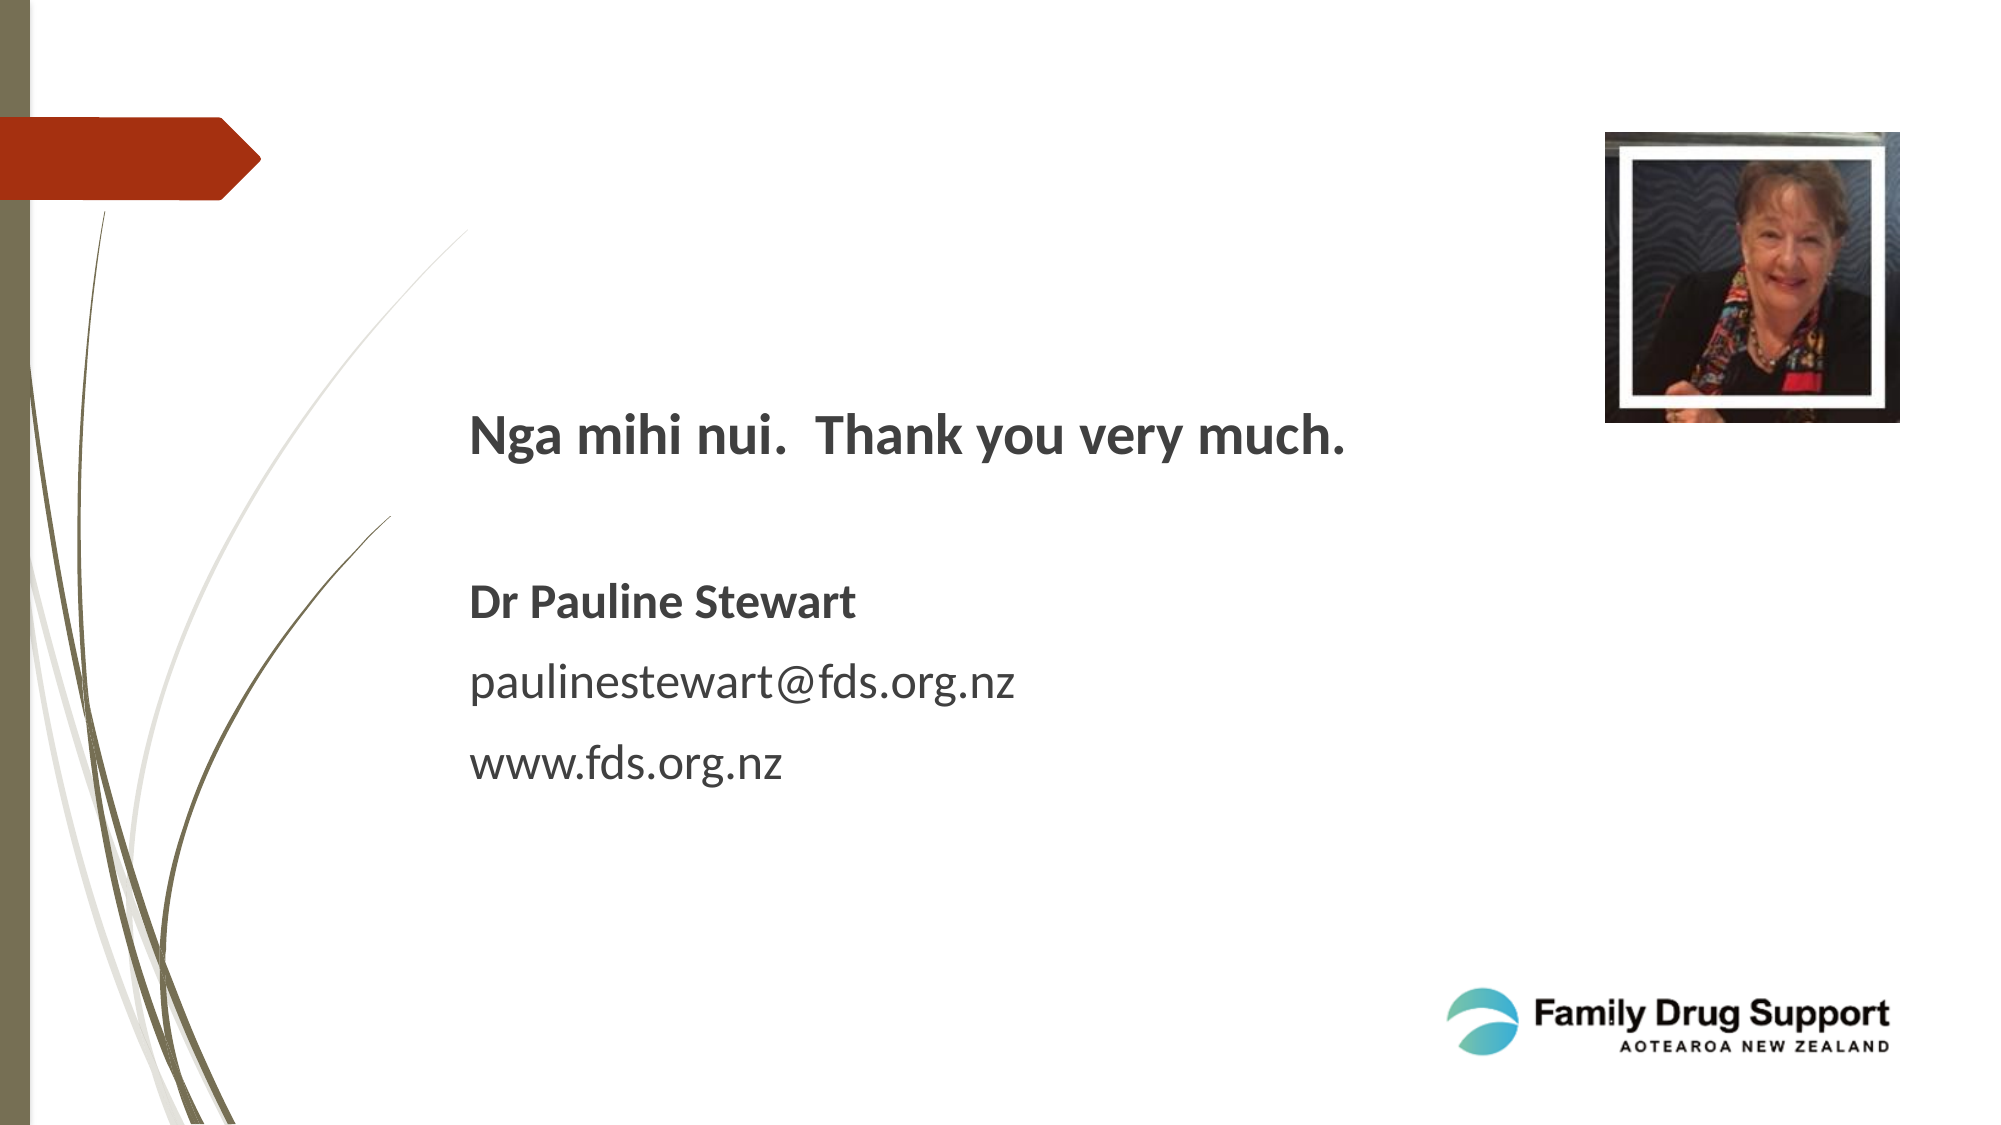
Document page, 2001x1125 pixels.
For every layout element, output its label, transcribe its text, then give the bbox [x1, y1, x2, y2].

list Nga mihi nui. Thank you very much. Dr Pauline Stewart paulinestewart@fds.org.nz www.fds.org.nz [454, 389, 1585, 1011]
picture [1605, 132, 1901, 424]
picture [1438, 983, 1901, 1059]
